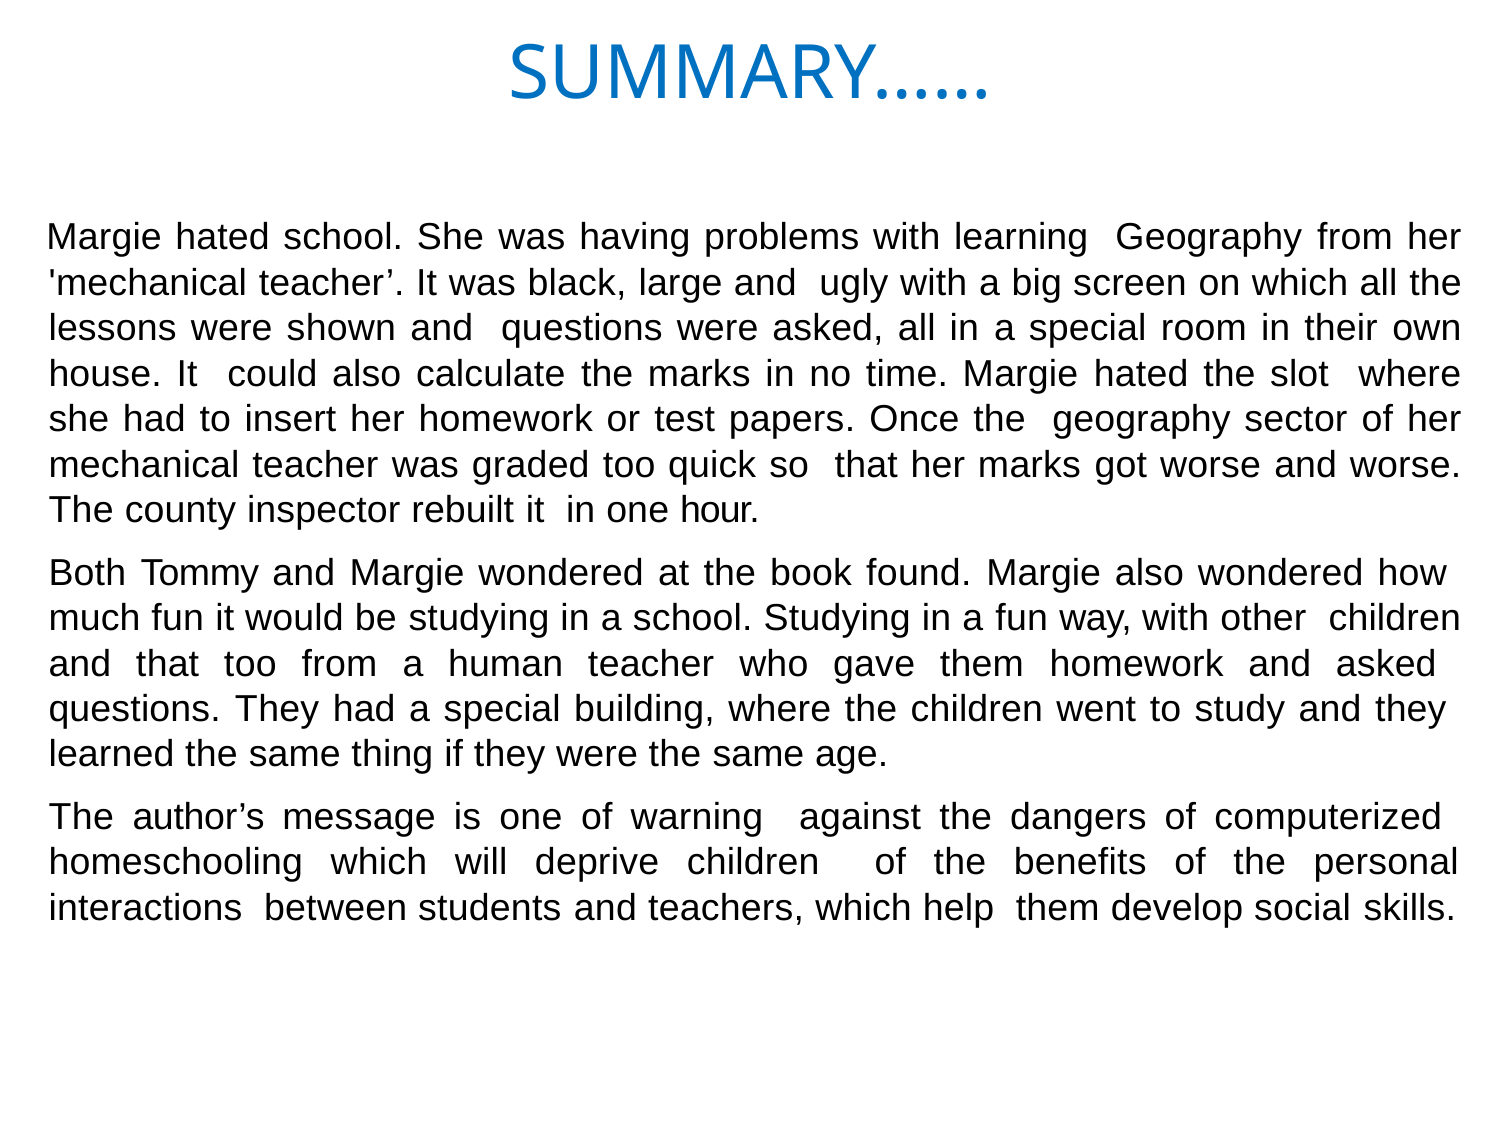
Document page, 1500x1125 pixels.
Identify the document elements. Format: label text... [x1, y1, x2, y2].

list Margie hated school. She was having problems with learning Geography from her 'mechanical teacher’. It was black, large and ugly with a big screen on which all the lessons were shown and questions were asked, all in a special room in their own house. It could also calculate the marks in no time. Margie hated the slot where she had to insert her homework or test papers. Once the geography sector of her mechanical teacher was graded too quick so that her marks got worse and worse. The county inspector rebuilt it in one hour. Both Tommy and Margie wondered at the book found. Margie also wondered how much fun it would be studying in a school. Studying in a fun way, with other children and that too from a human teacher who gave them homework and asked questions. They had a special building, where the children went to study and they learned the same thing if they were the same age. The author’s message is one of warning against the dangers of computerized homeschooling which will deprive children of the benefits of the personal interactions between students and teachers, which help them develop social skills. [0, 149, 1463, 1125]
title SUMMARY…… [37, 23, 1463, 115]
